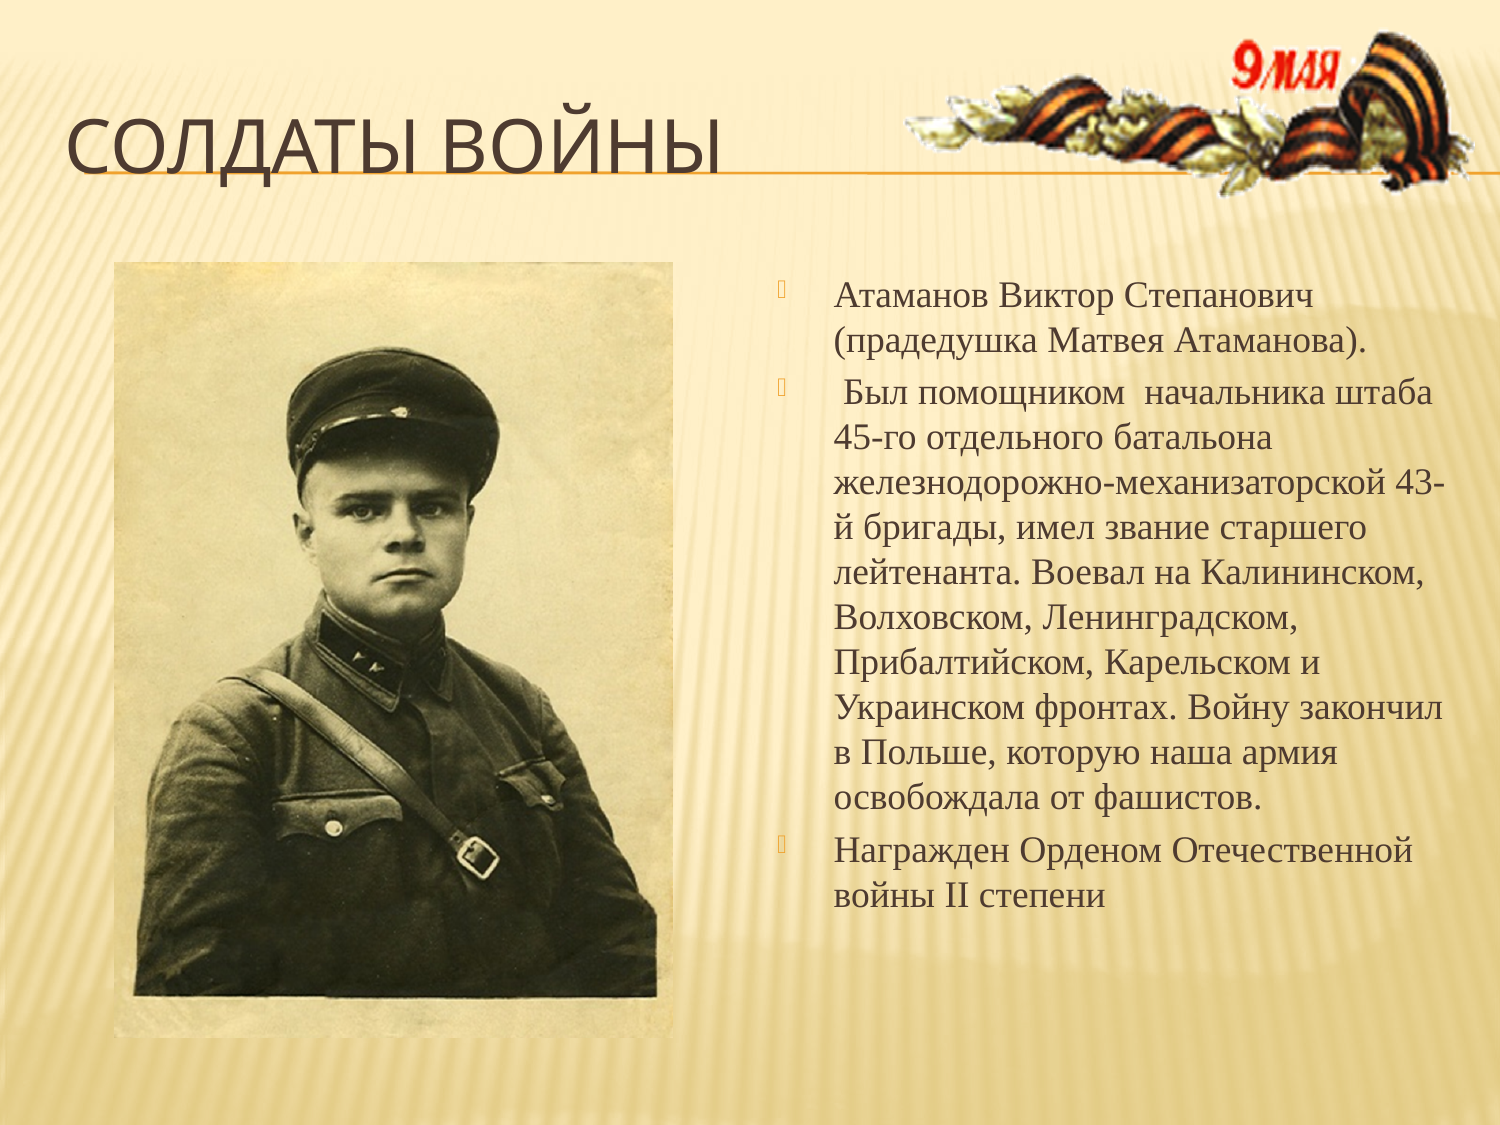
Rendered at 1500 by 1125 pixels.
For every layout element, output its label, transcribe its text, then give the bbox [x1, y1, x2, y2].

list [114, 262, 673, 1038]
picture [903, 18, 1475, 214]
list Атаманов Виктор Степанович (прадедушка Матвея Атаманова). Был помощником начальника штаба 45-го отдельного батальона железнодорожно-механизаторской 43-й бригады, имел звание старшего лейтенанта. Воевал на Калининском, Волховском, Ленинградском, Прибалтийском, Карельском и Украинском фронтах. Войну закончил в Польше, которую наша армия освобождала от фашистов. Награжден Орденом Отечественной войны II степени [762, 262, 1475, 1038]
title Солдаты войны [49, 75, 894, 213]
